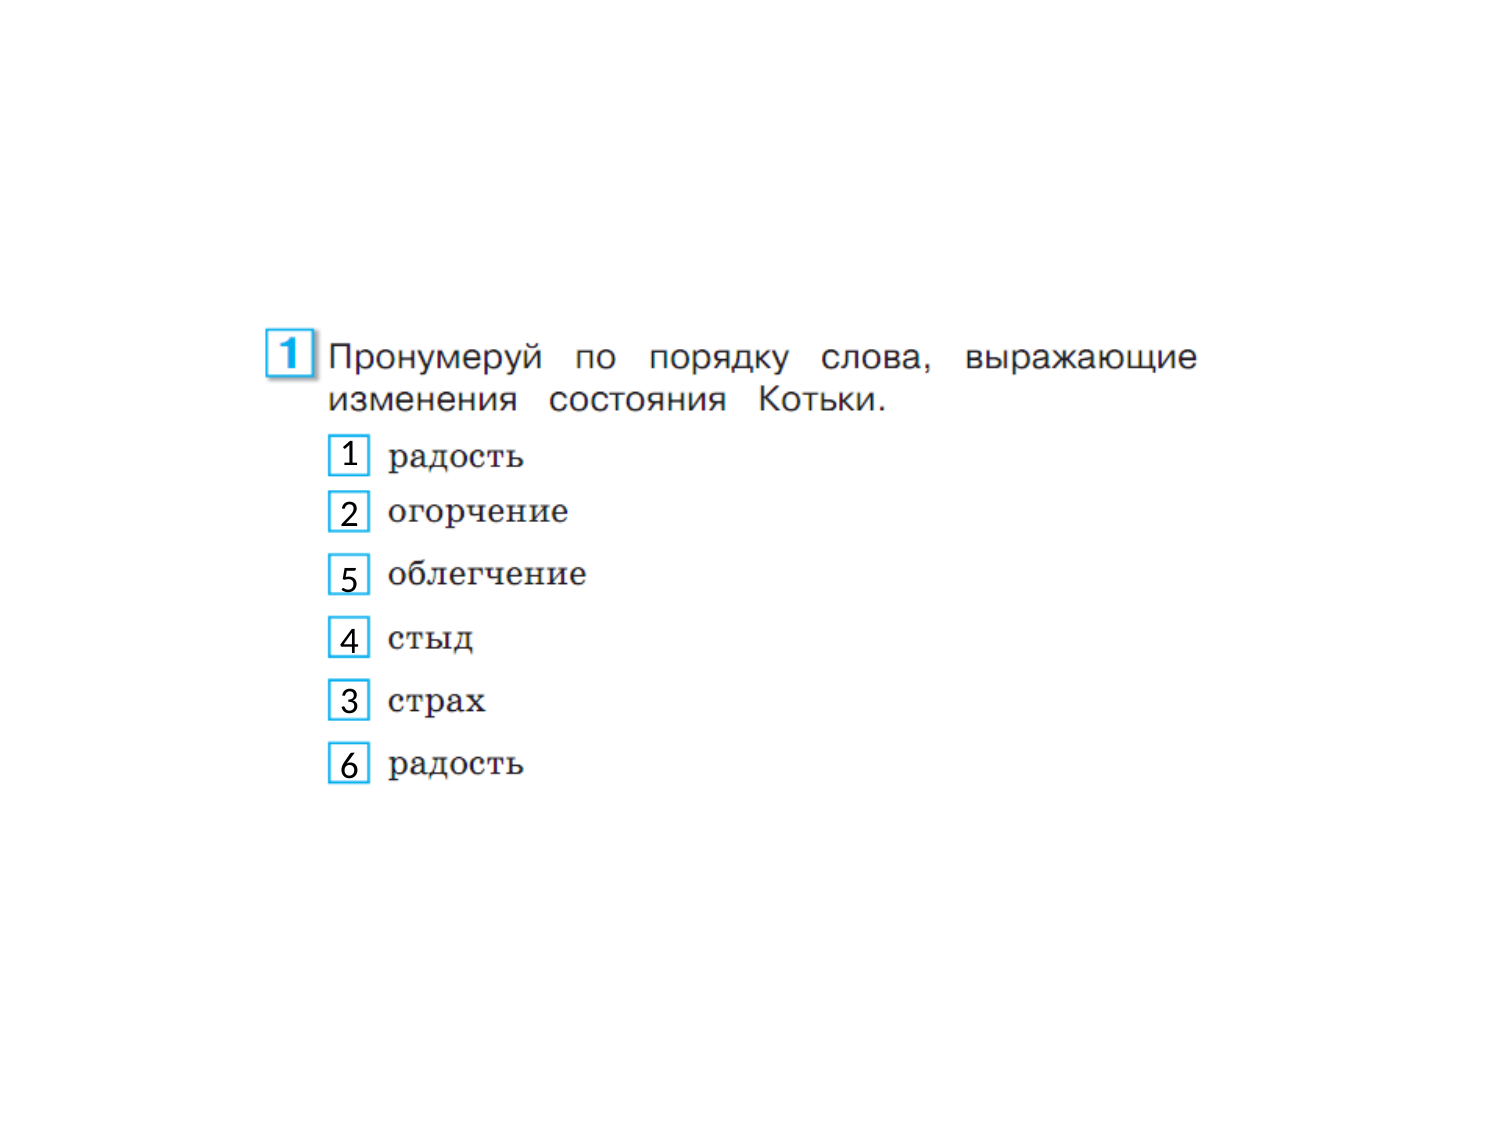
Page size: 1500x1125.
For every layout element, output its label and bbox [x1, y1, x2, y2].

picture [247, 312, 1251, 815]
